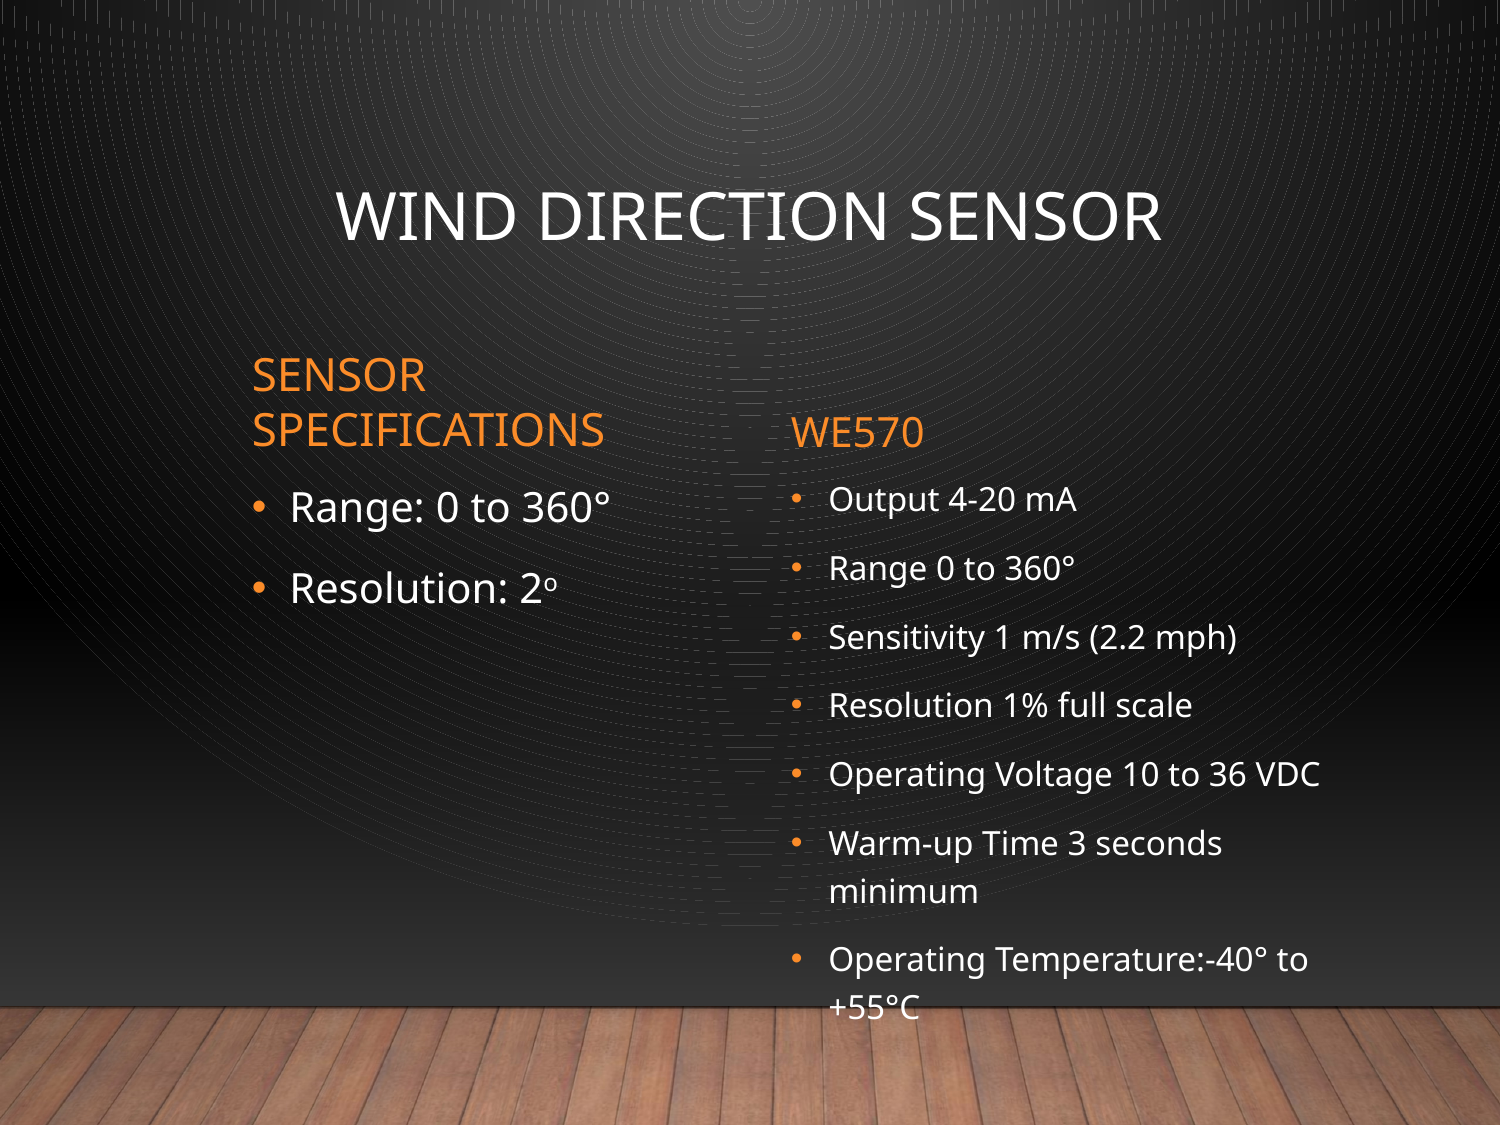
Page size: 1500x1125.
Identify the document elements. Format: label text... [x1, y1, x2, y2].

list Range: 0 to 360° Resolution: 2o [236, 463, 724, 898]
title Wind Direction Sensor [236, 131, 1263, 306]
list Sensor Specifications [236, 331, 724, 463]
list Output 4-20 mA Range 0 to 360° Sensitivity 1 m/s (2.2 mph) Resolution 1% full scale Operating Voltage 10 to 36 VDC Warm-up Time 3 seconds minimum Operating Temperature:-40° to +55°C [775, 462, 1348, 971]
picture [0, 1006, 1500, 1125]
list WE570 [775, 331, 1263, 462]
